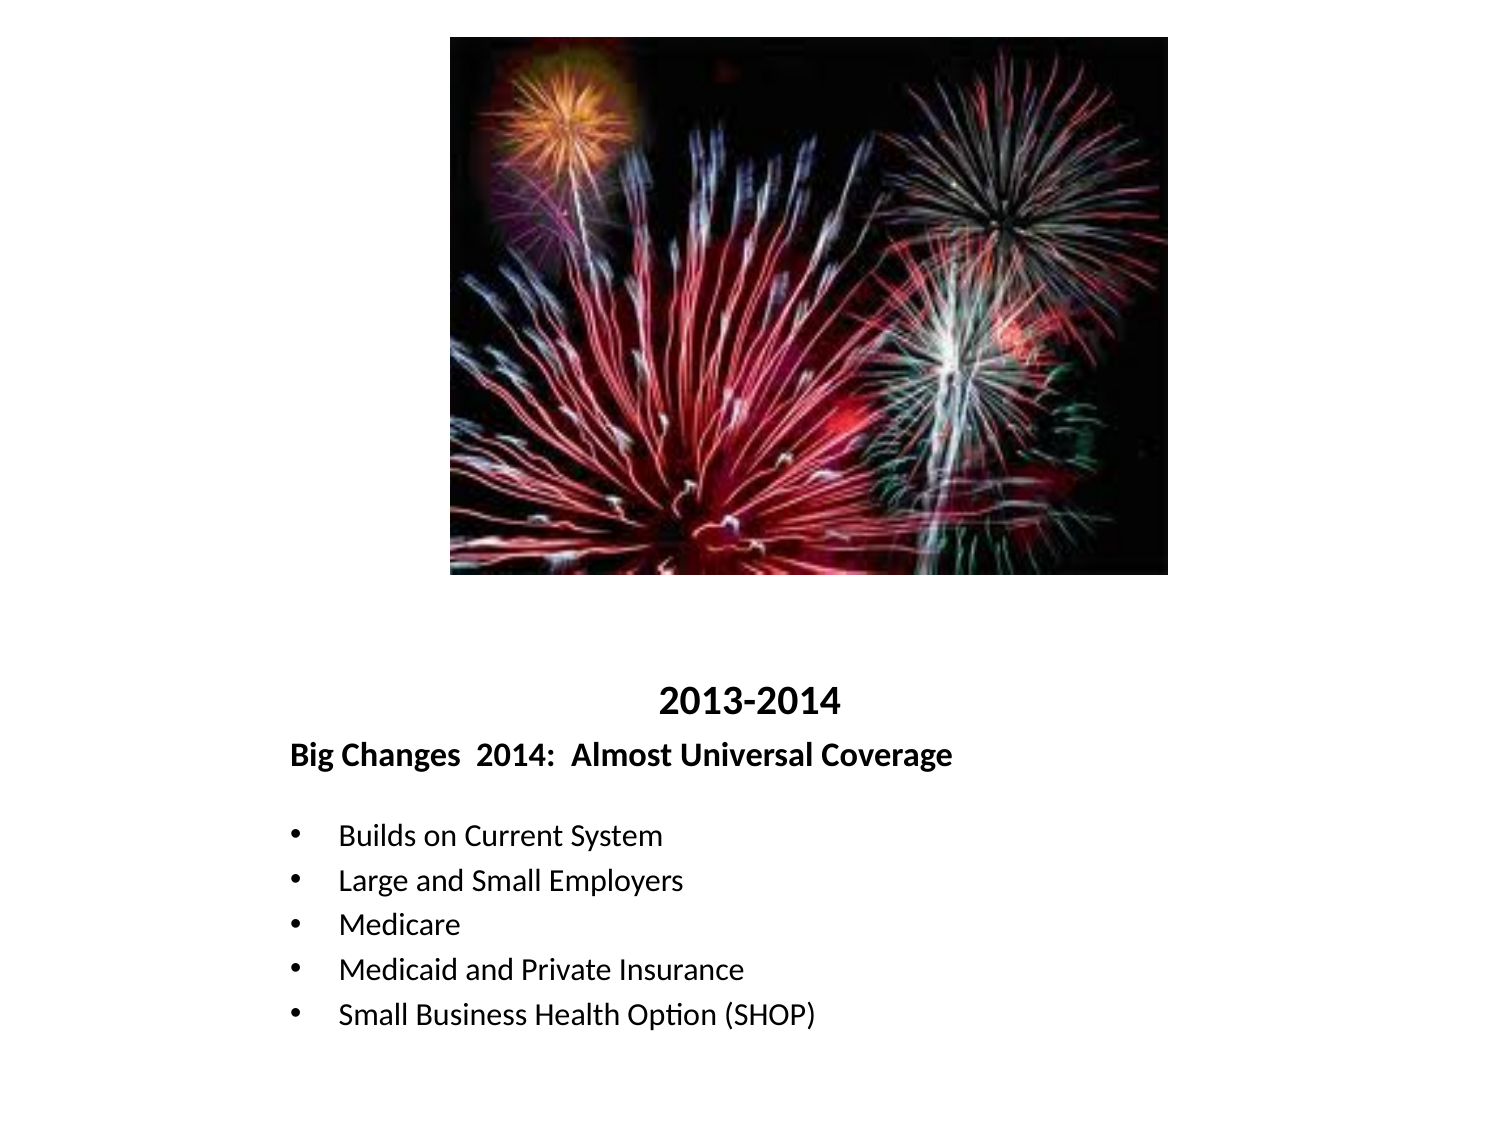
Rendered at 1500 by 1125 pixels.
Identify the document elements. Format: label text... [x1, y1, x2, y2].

title 2013-2014 [300, 637, 1200, 731]
list Big Changes 2014: Almost Universal Coverage Builds on Current System Large and Small Employers Medicare Medicaid and Private Insurance Small Business Health Option (SHOP) [275, 725, 1194, 1050]
picture [449, 37, 1168, 576]
